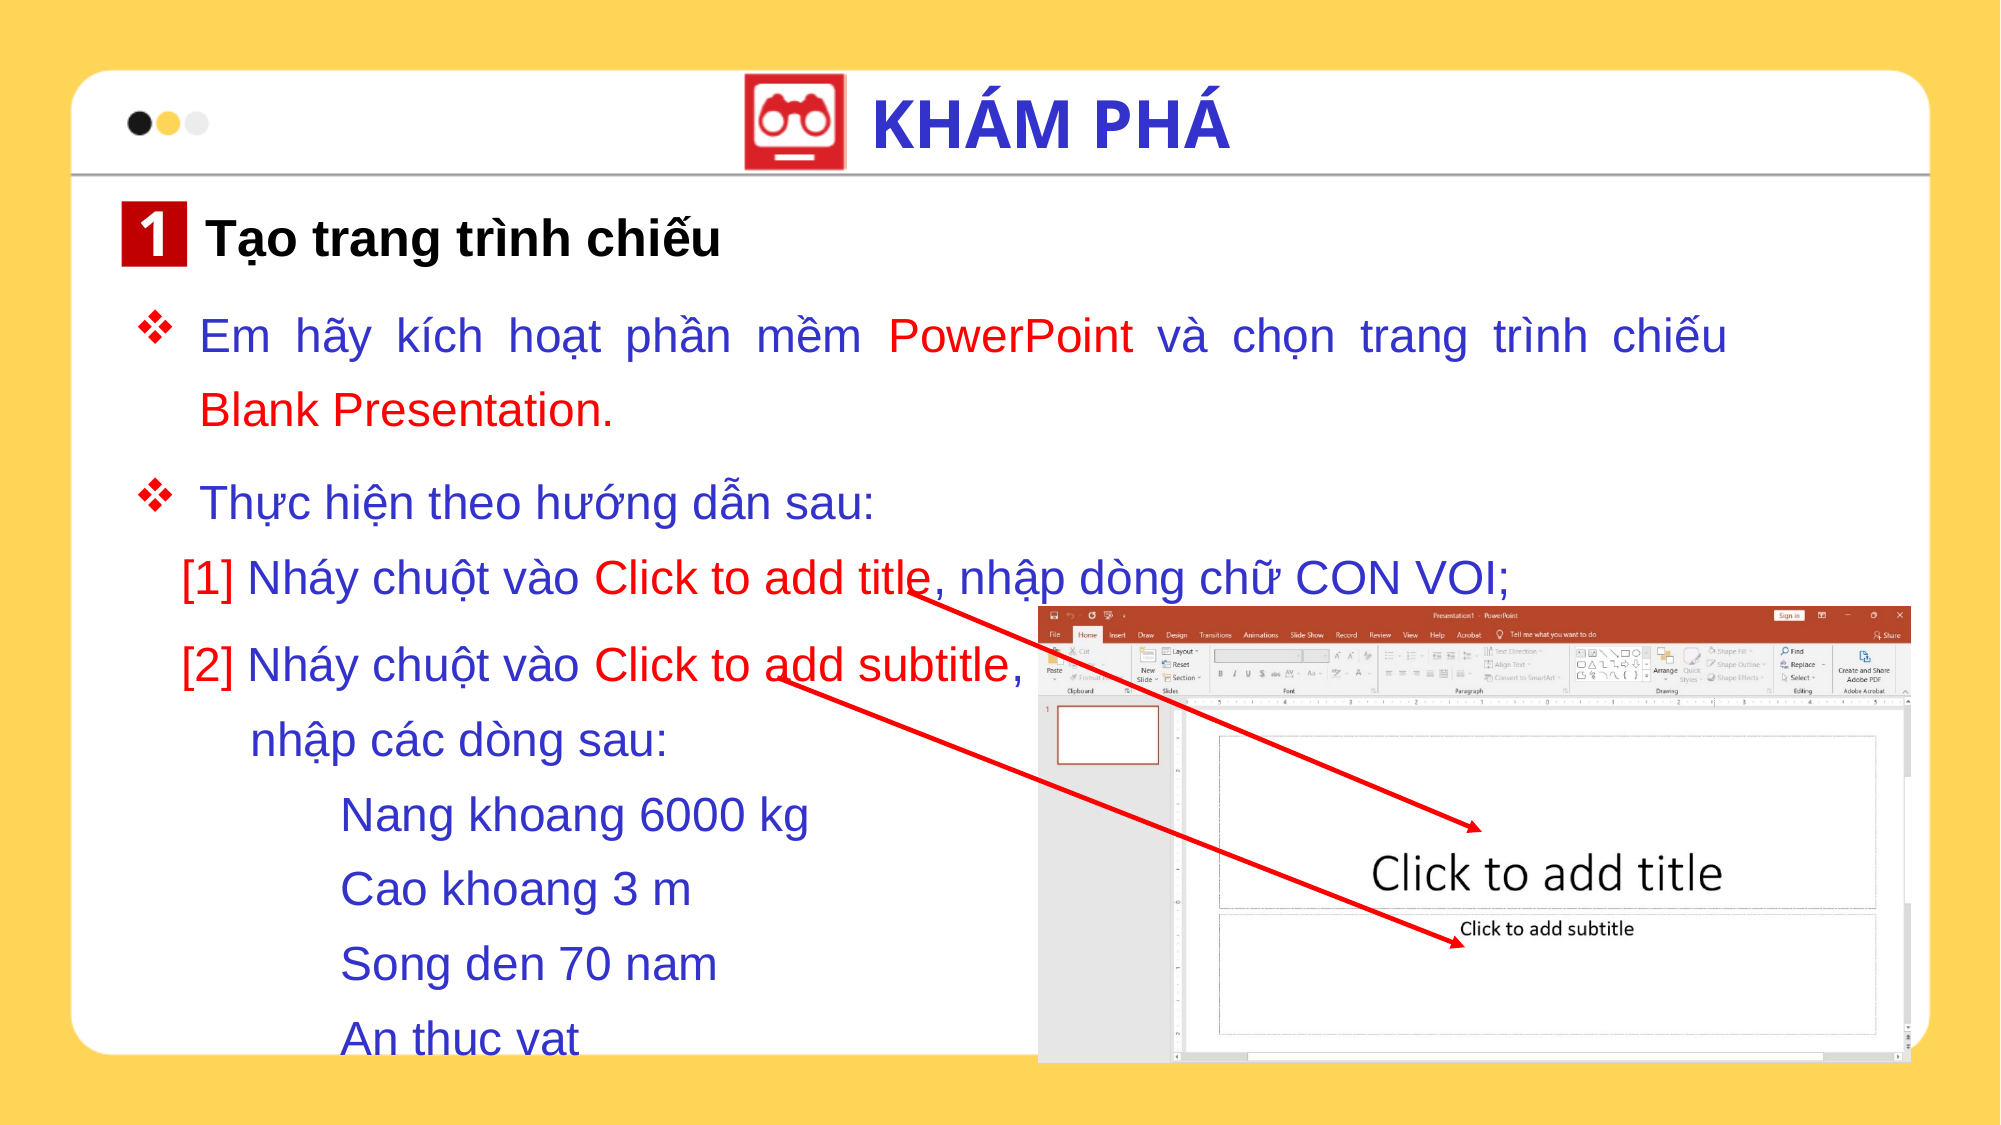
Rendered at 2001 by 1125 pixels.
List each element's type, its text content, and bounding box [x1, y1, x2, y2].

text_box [907, 591, 1482, 832]
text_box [120, 186, 742, 278]
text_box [777, 677, 1466, 948]
picture [0, 0, 2001, 1125]
text_box Em hãy kích hoạt phần mềm PowerPoint và chọn trang trình chiếu Blank Presentation. Thực hiện theo hướng dẫn sau: [1] Nháy chuột vào Click to add title, nhập dòng chữ CON VOI; [2] Nháy chuột vào Click to add subtitle, nhập các dòng sau: Nang khoang 6000 kg Cao khoang 3 m Song den 70 nam An thuc vat [119, 279, 1744, 1073]
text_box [645, 69, 1352, 175]
